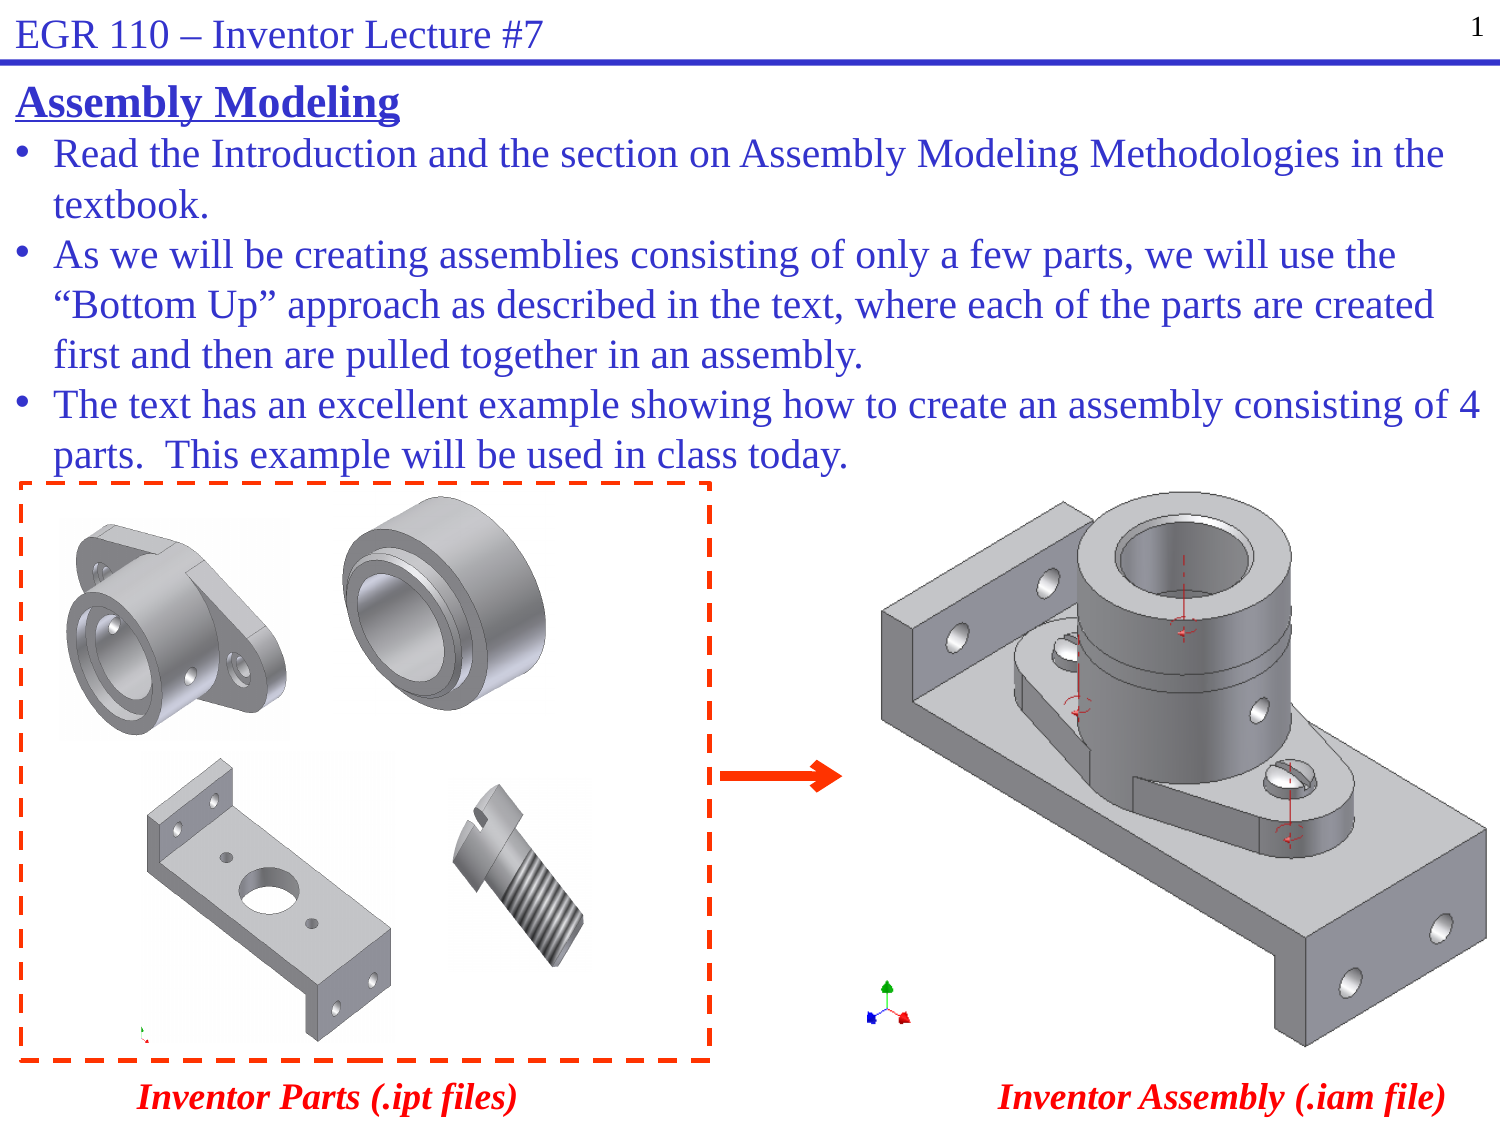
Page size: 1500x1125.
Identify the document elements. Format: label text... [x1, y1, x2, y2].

picture [447, 777, 592, 972]
text_box [19, 481, 712, 1062]
text_box Inventor Parts (.ipt files) [122, 1064, 534, 1125]
picture [140, 751, 397, 1044]
picture [866, 479, 1500, 1049]
picture [59, 517, 290, 741]
text_box Assembly Modeling Read the Introduction and the section on Assembly Modeling Methodologies in the textbook. As we will be creating assemblies consisting of only a few parts, we will use the “Bottom Up” approach as described in the text, where each of the parts are created first and then are pulled together in an assembly. The text has an excellent example showing how to create an assembly consisting of 4 parts. This example will be used in class today. [0, 63, 1500, 484]
picture [333, 488, 555, 716]
text_box EGR 110 – Inventor Lecture #7 [0, 0, 1188, 63]
text_box Inventor Assembly (.iam file) [983, 1064, 1463, 1125]
slide_number 1 [1420, 0, 1500, 62]
